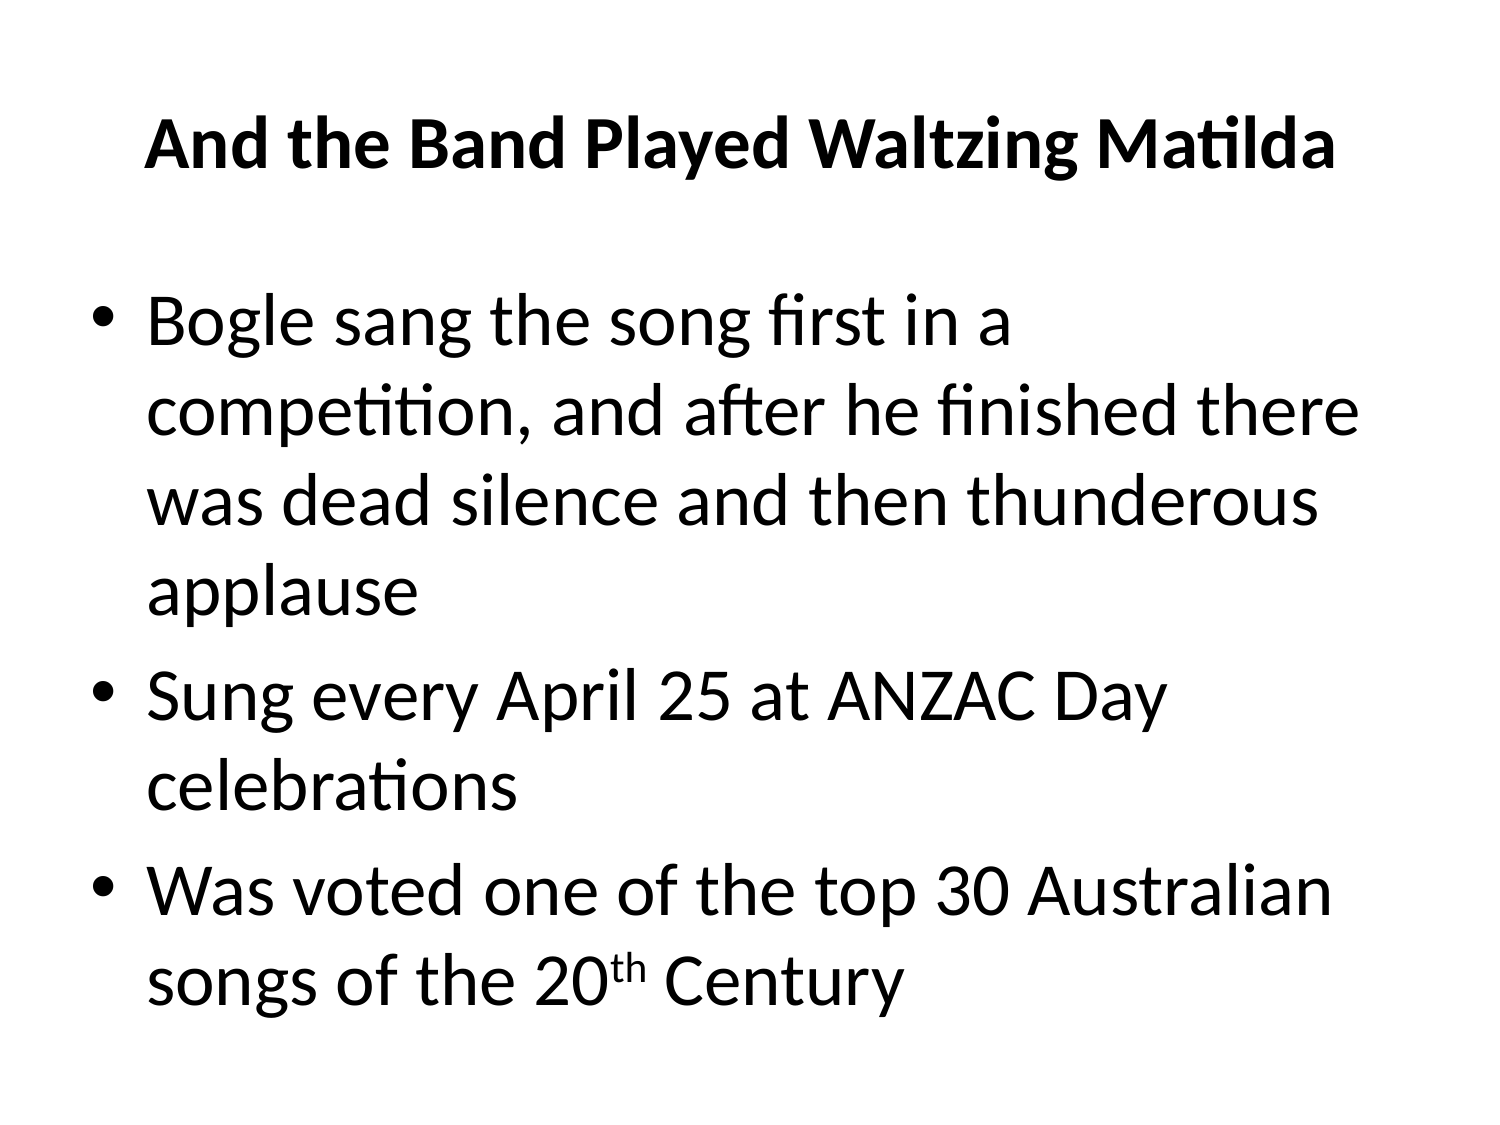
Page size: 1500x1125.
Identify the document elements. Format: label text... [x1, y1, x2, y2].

title And the Band Played Waltzing Matilda [75, 45, 1425, 233]
list Bogle sang the song first in a competition, and after he finished there was dead silence and then thunderous applause Sung every April 25 at ANZAC Day celebrations Was voted one of the top 30 Australian songs of the 20th Century [75, 262, 1425, 1005]
